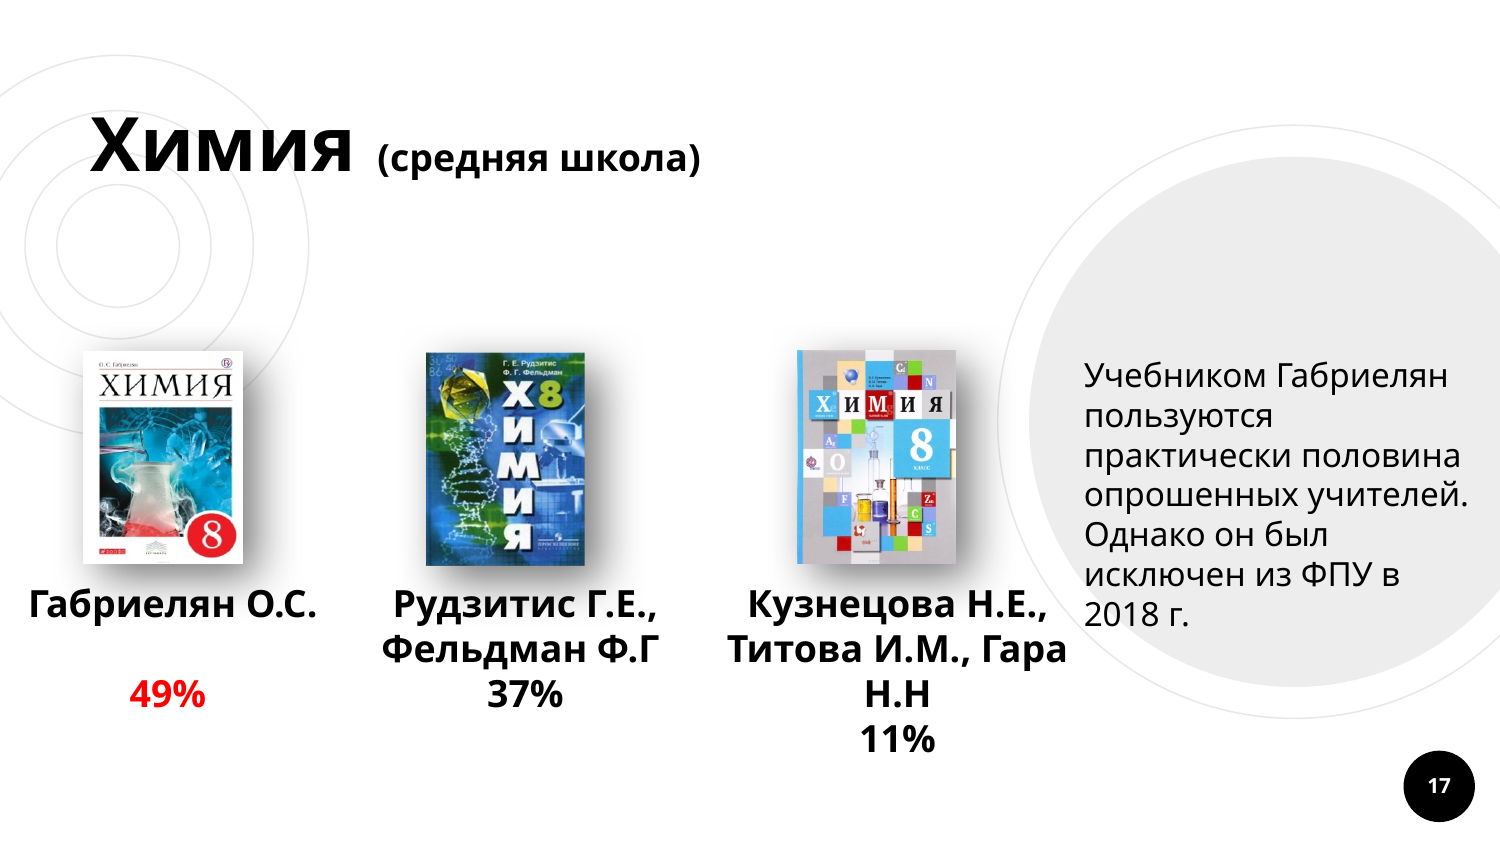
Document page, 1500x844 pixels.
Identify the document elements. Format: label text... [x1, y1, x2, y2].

picture [796, 350, 956, 564]
list Габриелян О.С. 49% [0, 565, 336, 636]
picture [425, 352, 585, 566]
list Рудзитис Г.Е., Фельдман Ф.Г 37% [336, 565, 690, 654]
title Химия (средняя школа) [75, 91, 932, 204]
picture [83, 350, 243, 564]
list Кузнецова Н.Е., Титова И.М., Гара Н.Н 11% [690, 565, 1105, 749]
text_box Учебником Габриелян пользуются практически половина опрошенных учителей. Однако он был исключен из ФПУ в 2018 г. [1068, 346, 1495, 641]
slide_number 17 [1403, 750, 1475, 823]
